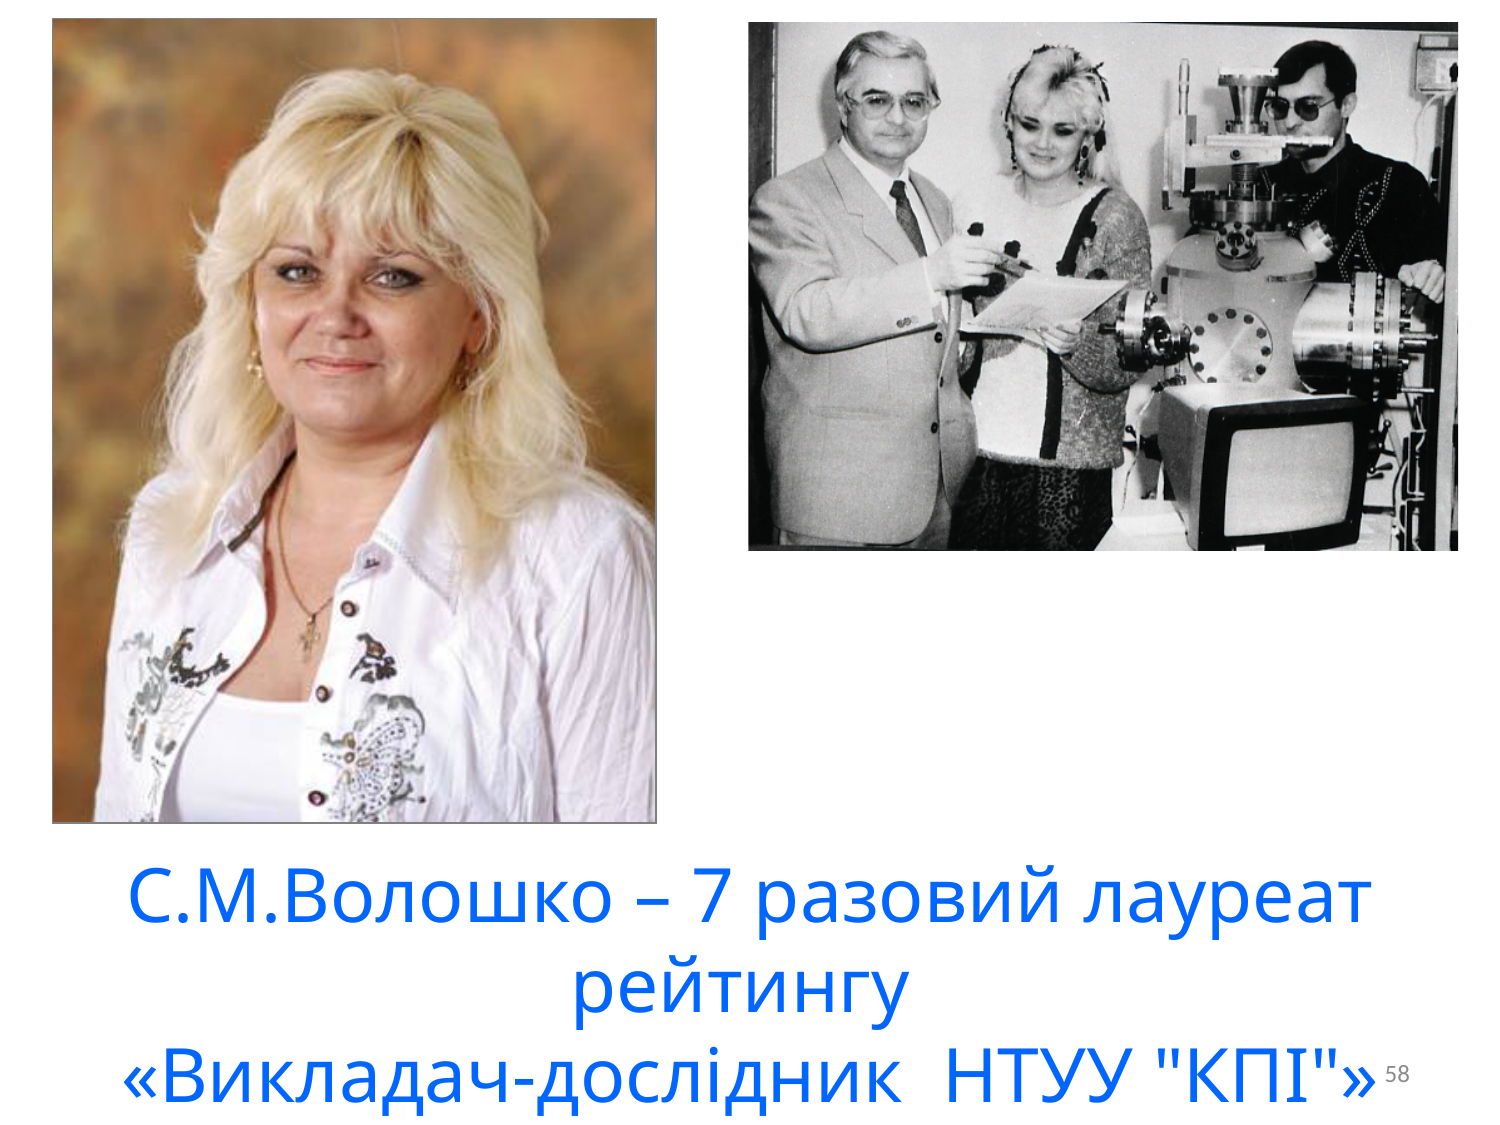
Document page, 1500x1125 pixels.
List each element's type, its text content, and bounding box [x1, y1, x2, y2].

picture [52, 18, 656, 823]
text_box С.М.Волошко – 7 разовий лауреат рейтингу «Викладач-дослідник НТУУ "КПІ"» [0, 846, 1500, 1120]
picture [748, 22, 1459, 551]
